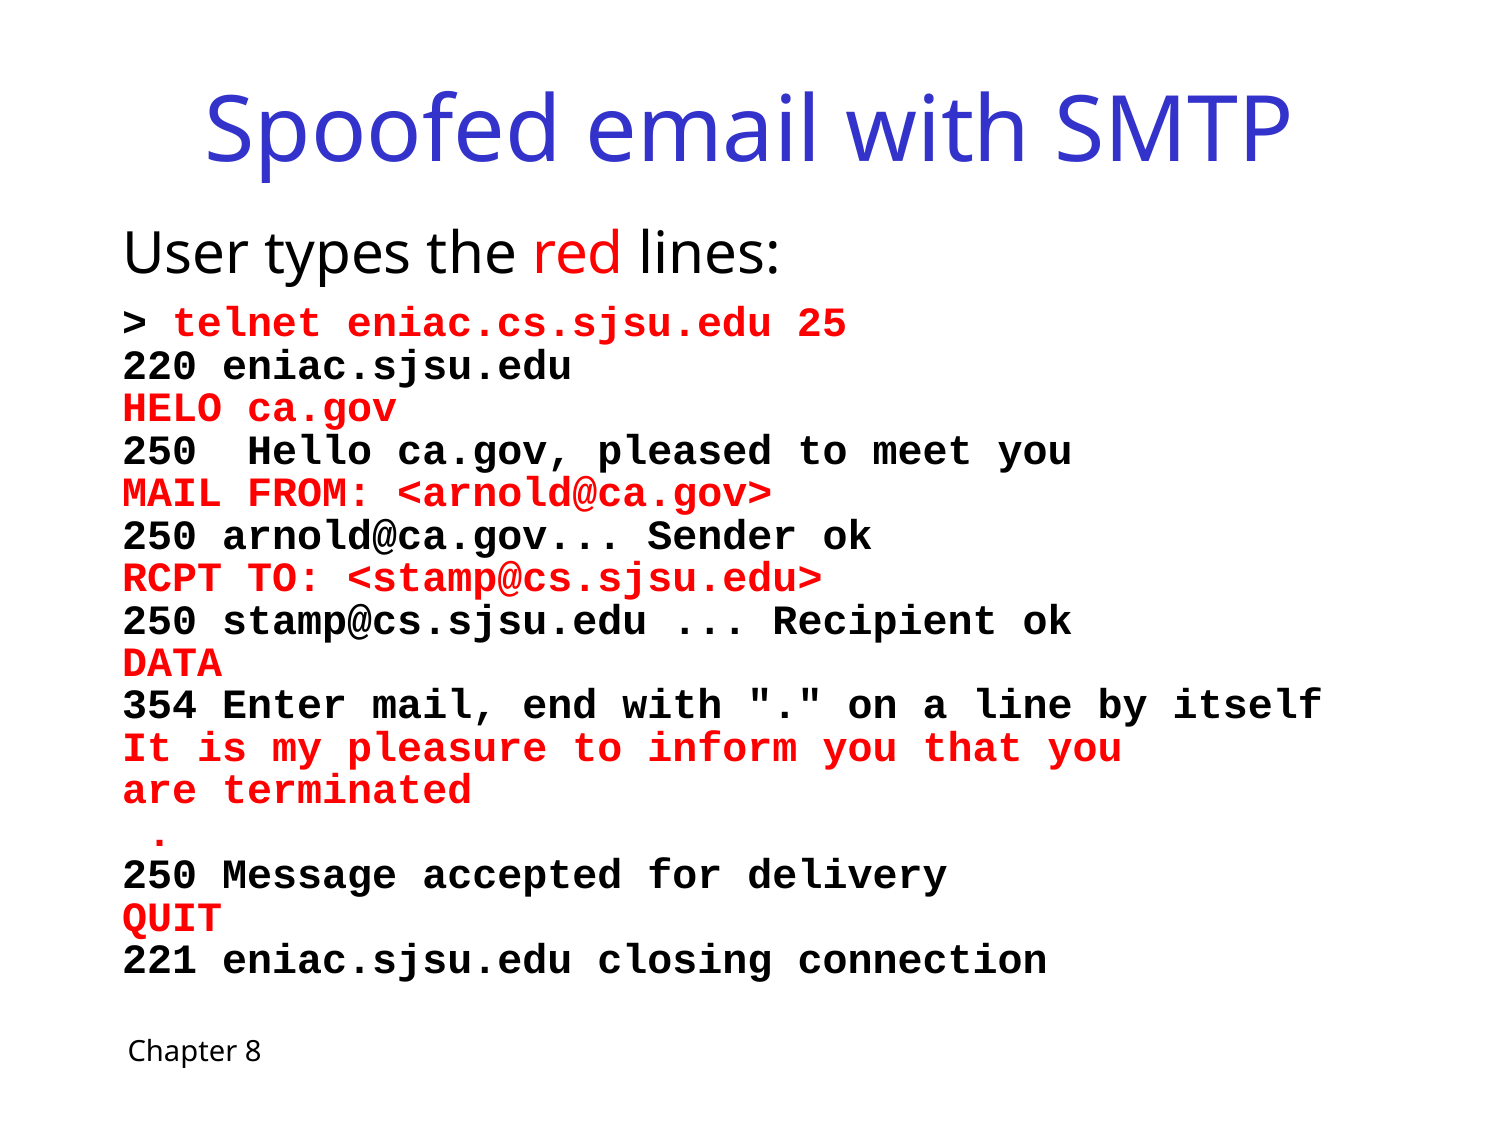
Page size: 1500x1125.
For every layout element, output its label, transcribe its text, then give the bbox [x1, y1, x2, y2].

title Spoofed email with SMTP [112, 49, 1388, 201]
text_box User types the red lines: > telnet eniac.cs.sjsu.edu 25 220 eniac.sjsu.edu HELO ca.gov 250 Hello ca.gov, pleased to meet you MAIL FROM: <arnold@ca.gov> 250 arnold@ca.gov... Sender ok RCPT TO: <stamp@cs.sjsu.edu> 250 stamp@cs.sjsu.edu ... Recipient ok DATA 354 Enter mail, end with "." on a line by itself It is my pleasure to inform you that you are terminated . 250 Message accepted for delivery QUIT 221 eniac.sjsu.edu closing connection [107, 215, 1363, 990]
footer Chapter 8 [112, 1024, 1401, 1101]
